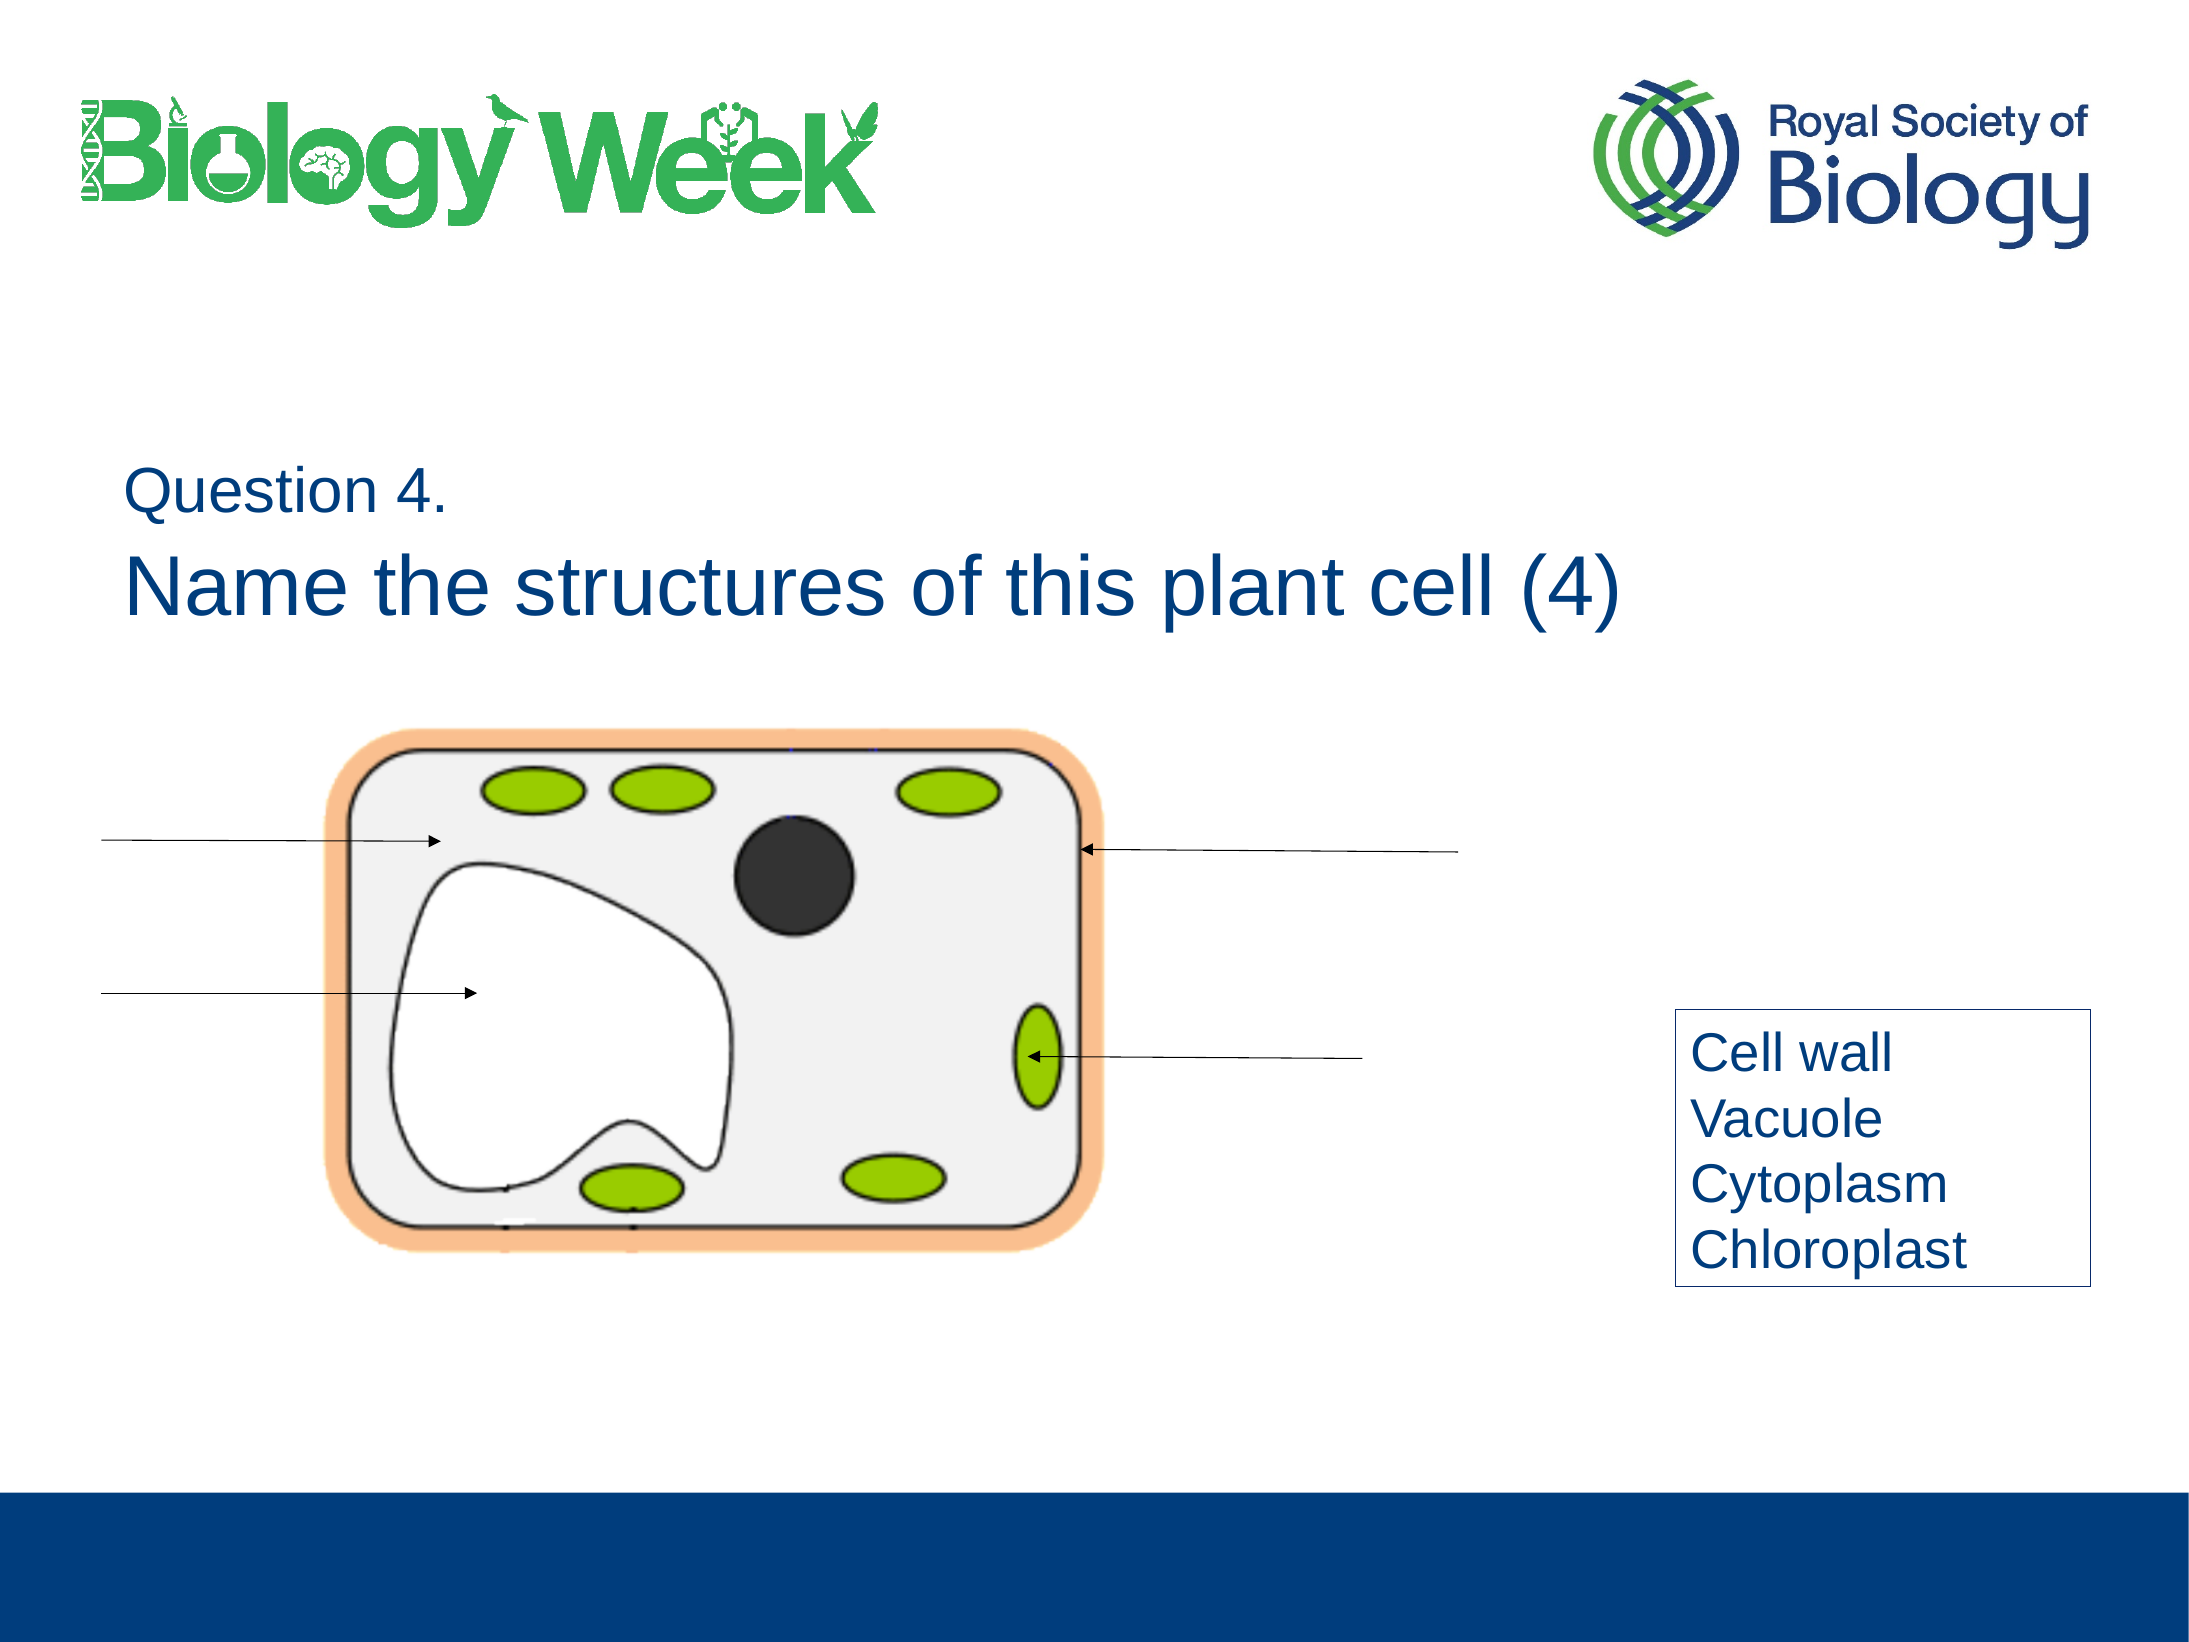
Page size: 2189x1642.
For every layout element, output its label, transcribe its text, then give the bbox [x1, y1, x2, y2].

picture [1587, 67, 2097, 256]
text_box Cell wall Vacuole Cytoplasm Chloroplast [1675, 1009, 2091, 1287]
picture [81, 94, 878, 228]
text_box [101, 689, 1459, 1297]
text_box Question 4. Name the structures of this plant cell (4) [101, 446, 1990, 1489]
